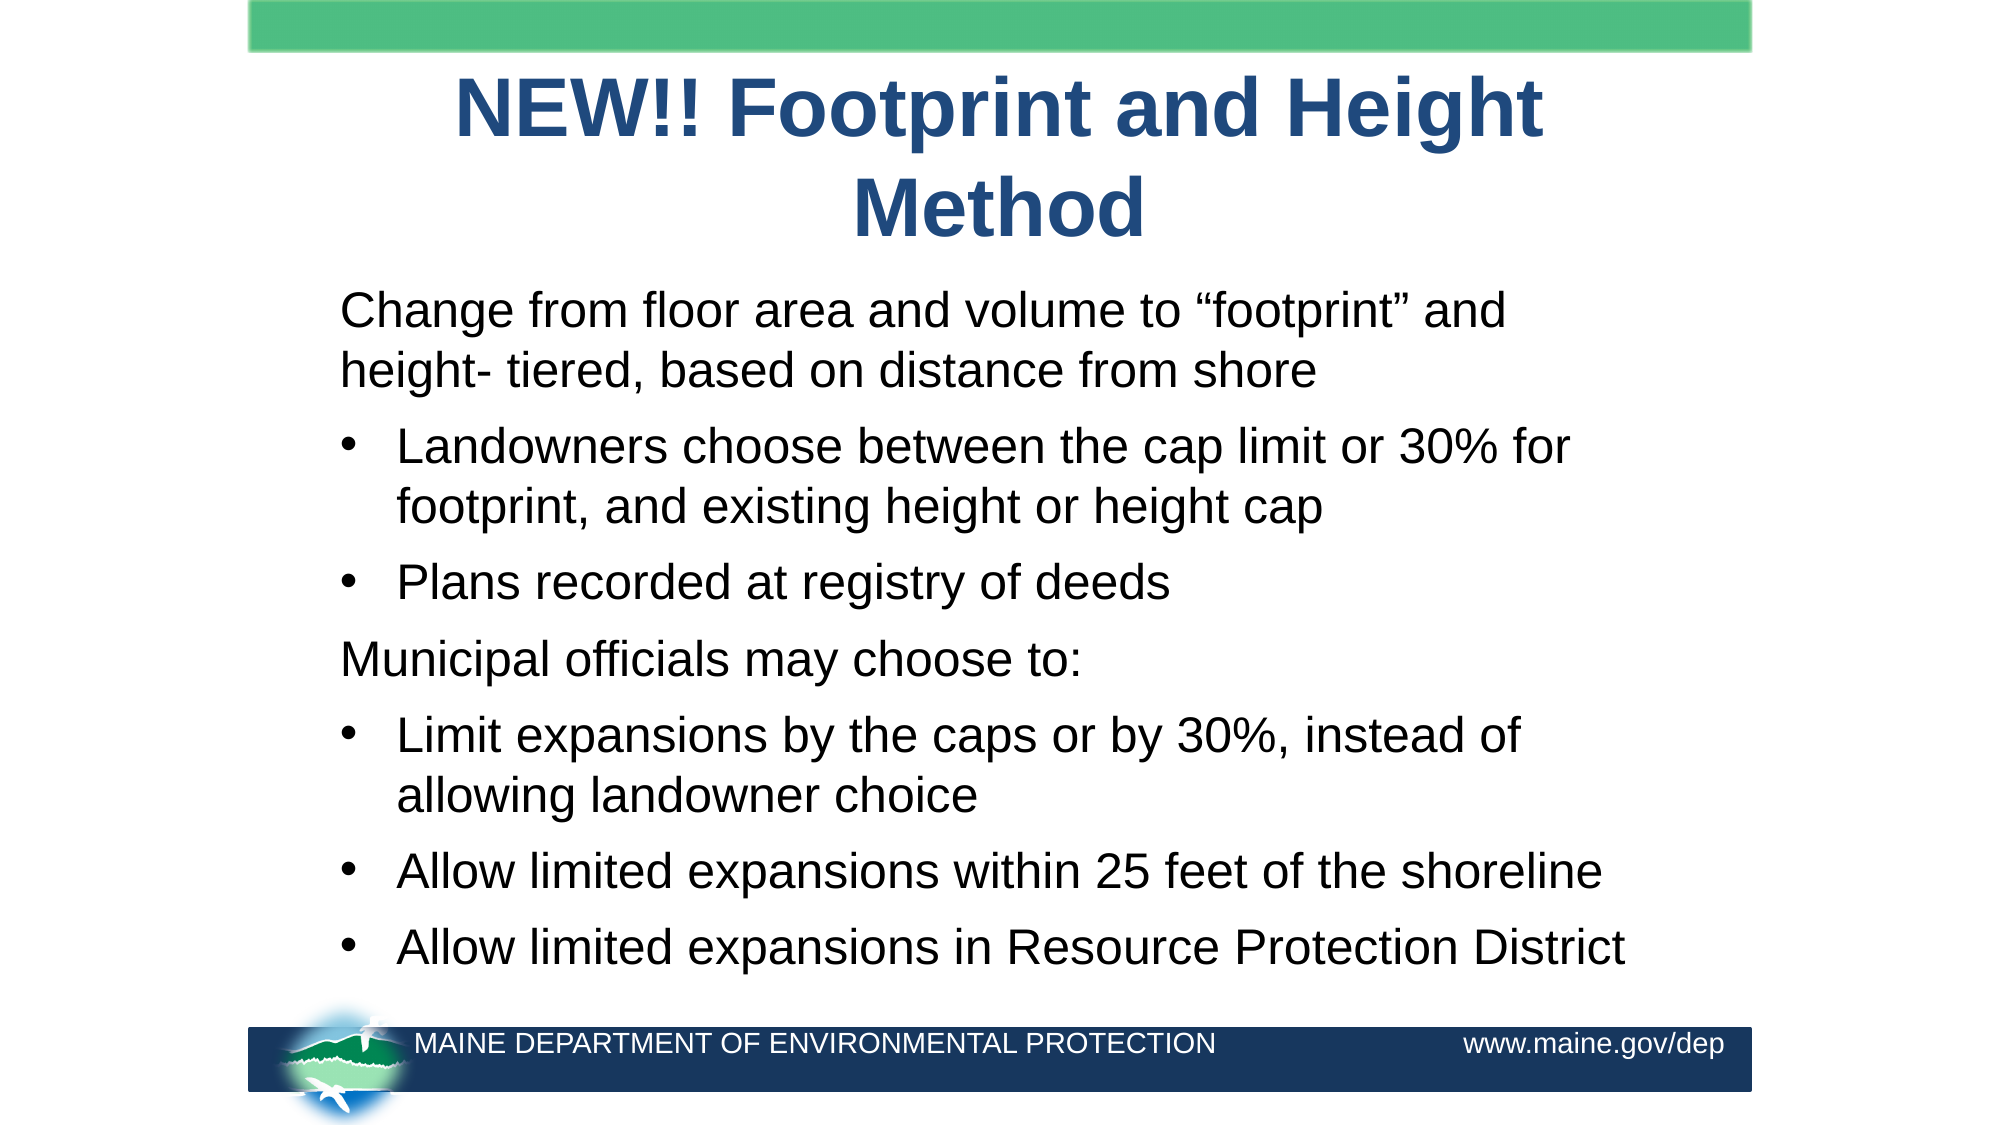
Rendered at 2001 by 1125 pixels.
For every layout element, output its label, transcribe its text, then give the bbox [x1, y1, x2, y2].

title NEW!! Footprint and Height Method [293, 58, 1707, 247]
picture [266, 992, 423, 1125]
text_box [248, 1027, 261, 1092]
text_box [252, 2, 1749, 49]
list Change from floor area and volume to “footprint” and height- tiered, based on distance from shore Landowners choose between the cap limit or 30% for footprint, and existing height or height cap Plans recorded at registry of deeds Municipal officials may choose to: Limit expansions by the caps or by 30%, instead of allowing landowner choice Allow limited expansions within 25 feet of the shoreline Allow limited expansions in Resource Protection District [324, 269, 1675, 1013]
text_box MAINE DEPARTMENT OF ENVIRONMENTAL PROTECTION www.maine.gov/dep [427, 1027, 1752, 1092]
